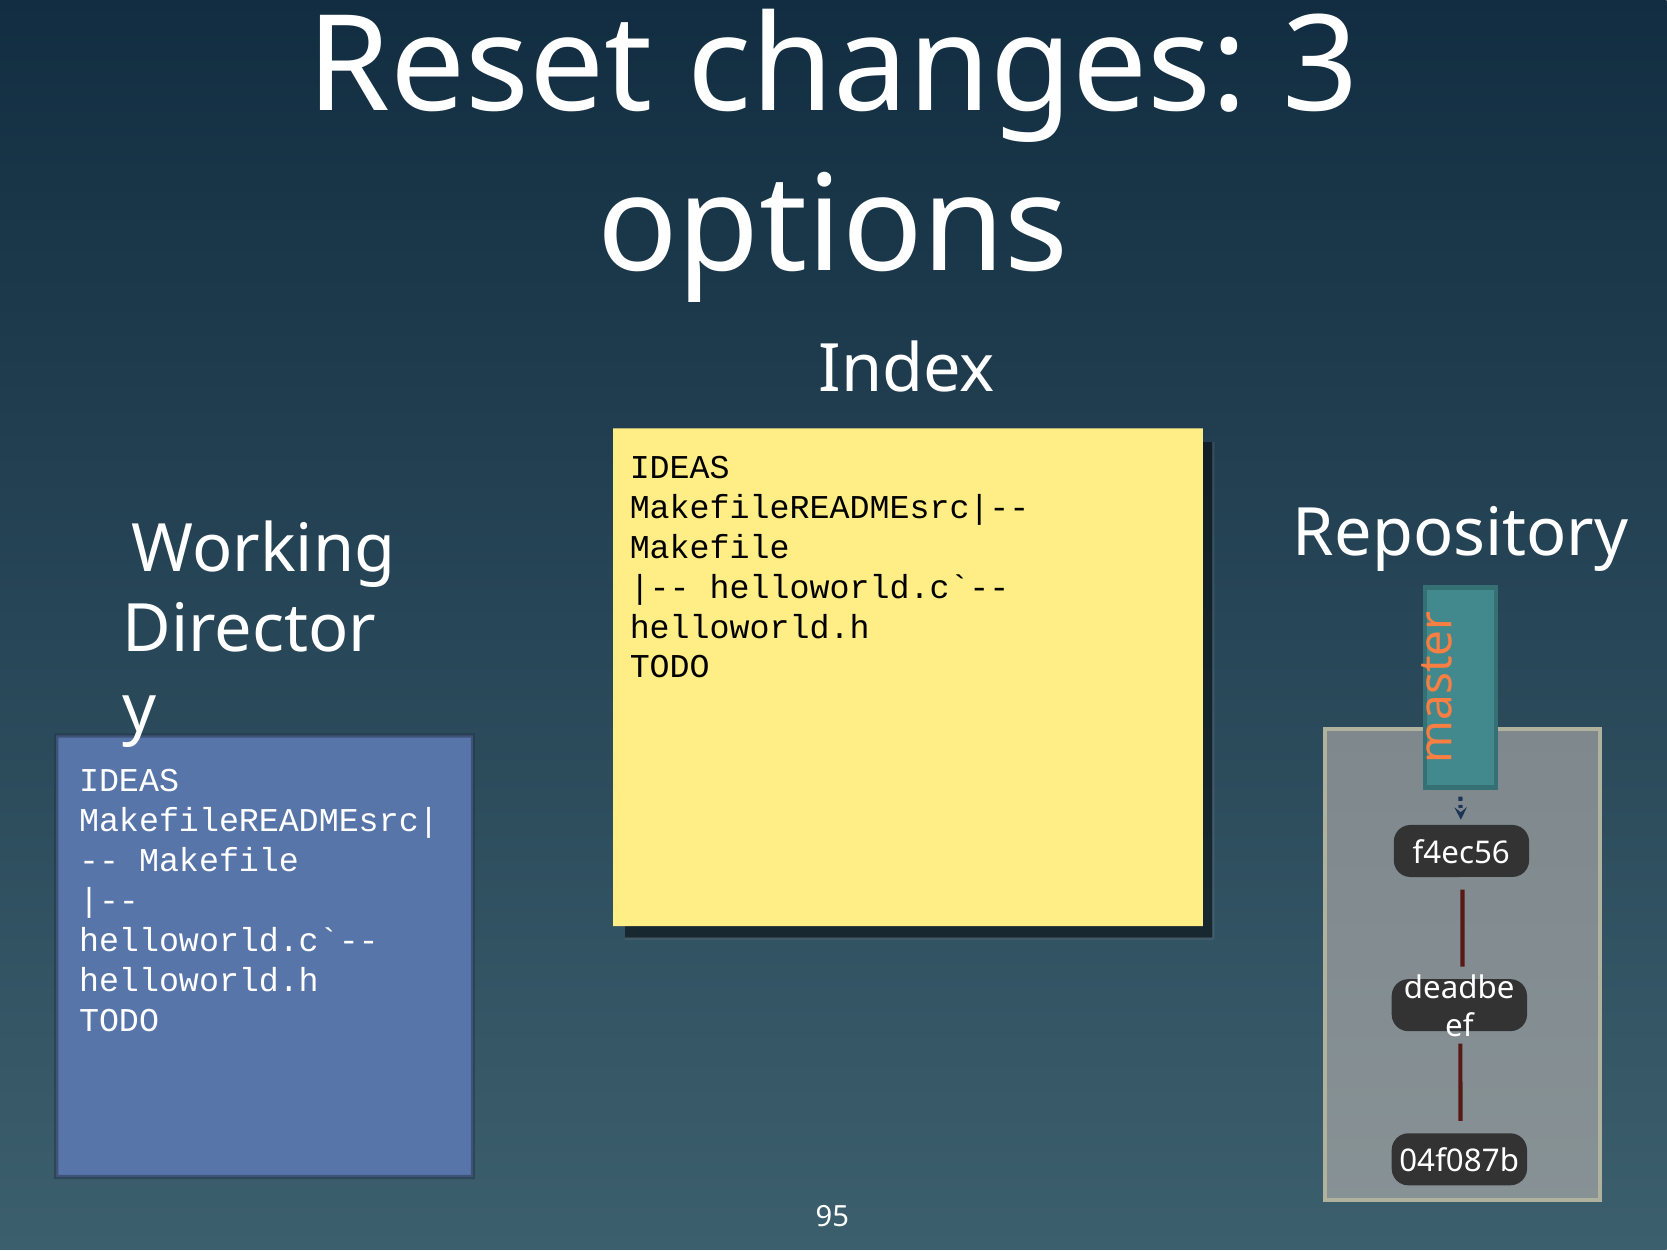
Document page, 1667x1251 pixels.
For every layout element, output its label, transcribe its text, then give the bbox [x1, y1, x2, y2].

text_box IDEAS MakefileREADMEsrc|-- Makefile |-- helloworld.c`-- helloworld.h TODO [613, 428, 1203, 927]
text_box deadbeef [1391, 979, 1528, 1032]
text_box 95 [810, 1189, 855, 1236]
text_box f4ec56 [1393, 824, 1530, 878]
text_box 04f087b [1391, 1133, 1528, 1186]
text_box Repository [1292, 489, 1629, 570]
text_box Index [818, 324, 996, 405]
text_box master [1425, 587, 1496, 788]
text_box IDEAS MakefileREADMEsrc|-- Makefile |-- helloworld.c`-- helloworld.h TODO [56, 735, 473, 1178]
text_box [1325, 729, 1600, 1200]
title Reset changes: 3 options [68, 32, 1599, 243]
text_box Working Directory [122, 505, 405, 745]
text_box [1454, 807, 1467, 820]
